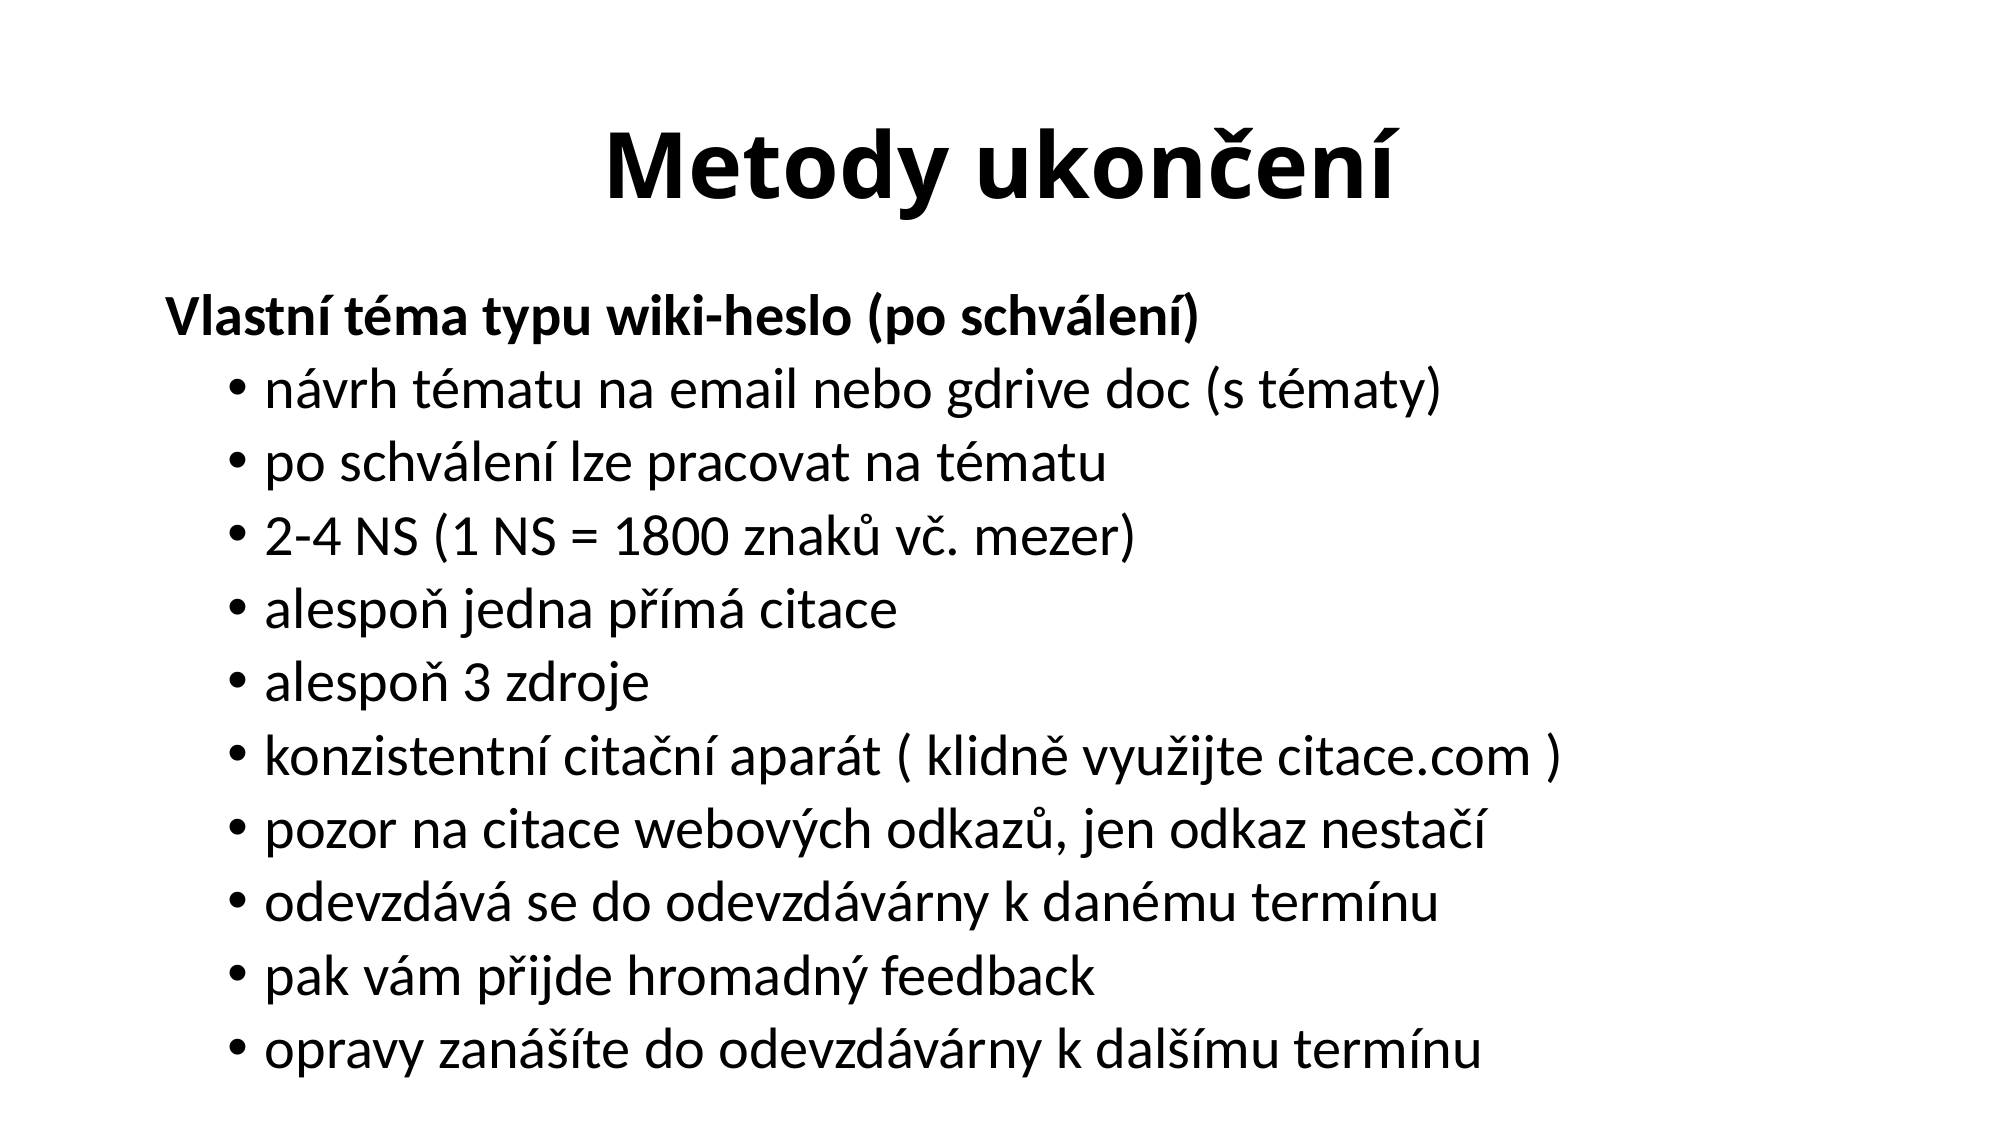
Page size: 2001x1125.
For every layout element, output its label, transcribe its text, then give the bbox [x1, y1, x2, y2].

title Metody ukončení [137, 59, 1863, 277]
list Vlastní téma typu wiki-heslo (po schválení) návrh tématu na email nebo gdrive doc (s tématy) po schválení lze pracovat na tématu 2-4 NS (1 NS = 1800 znaků vč. mezer) alespoň jedna přímá citace alespoň 3 zdroje konzistentní citační aparát ( klidně využijte citace.com ) pozor na citace webových odkazů, jen odkaz nestačí odevzdává se do odevzdávárny k danému termínu pak vám přijde hromadný feedback opravy zanášíte do odevzdávárny k dalšímu termínu [137, 277, 1863, 1089]
